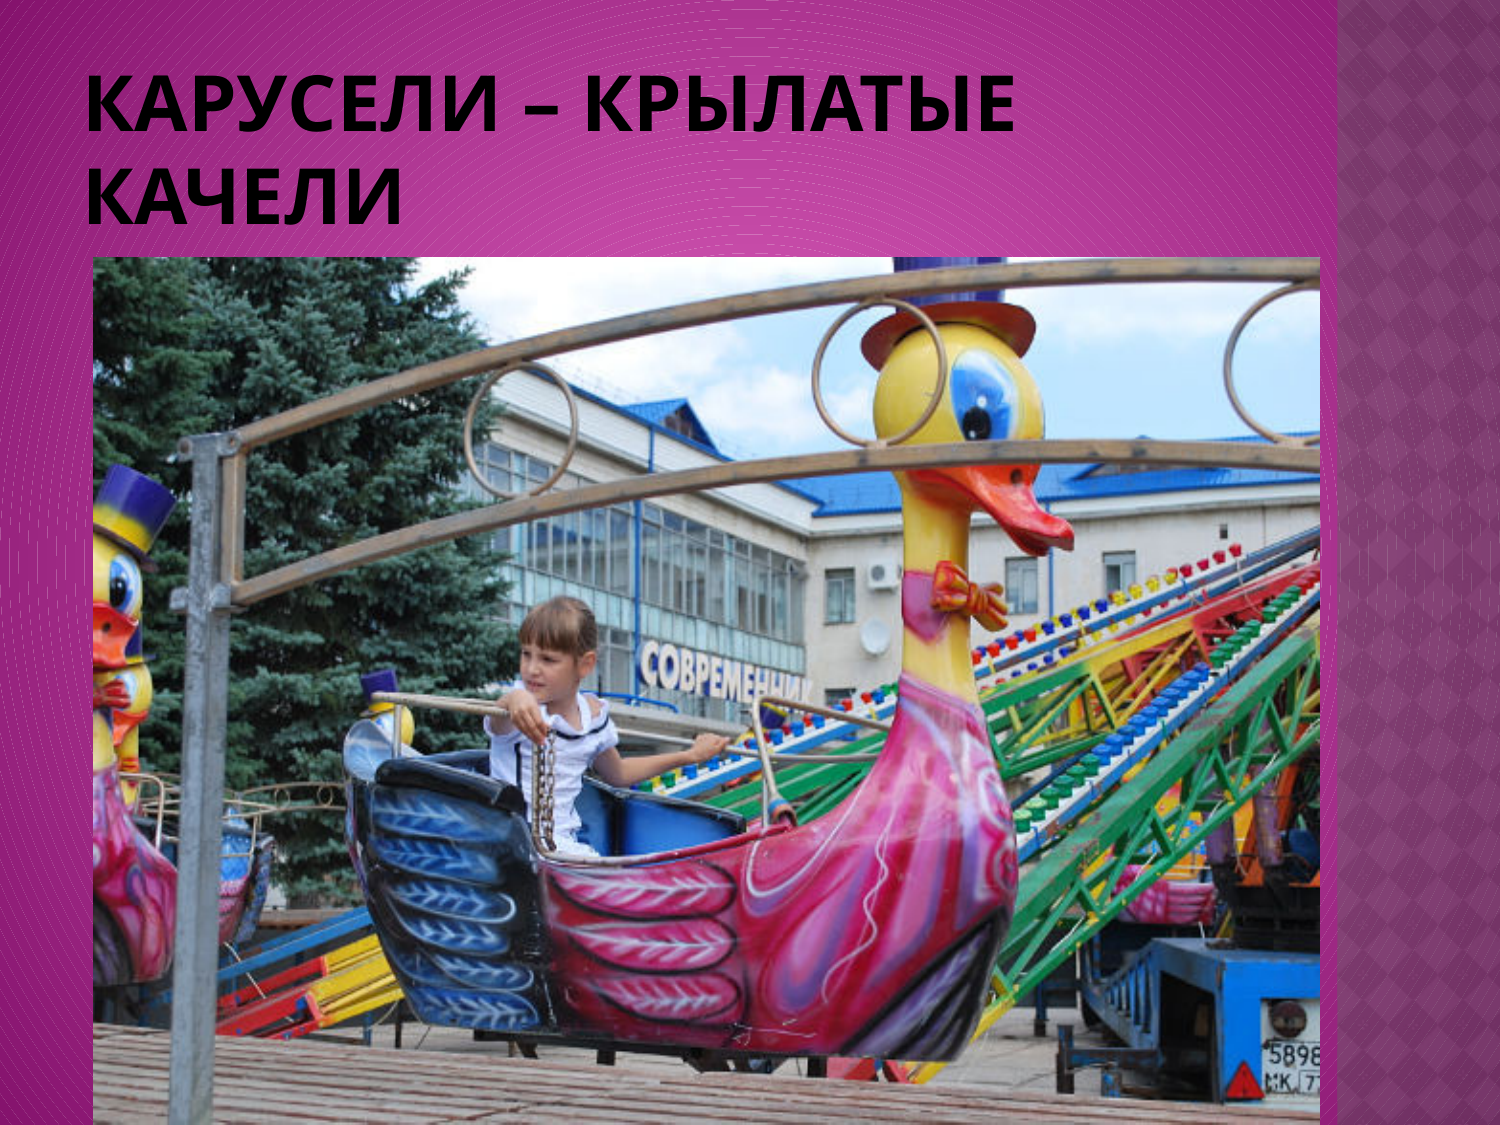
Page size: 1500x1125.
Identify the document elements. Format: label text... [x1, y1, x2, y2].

picture [93, 257, 1320, 1125]
title Карусели – крылатые качели [75, 52, 1263, 240]
